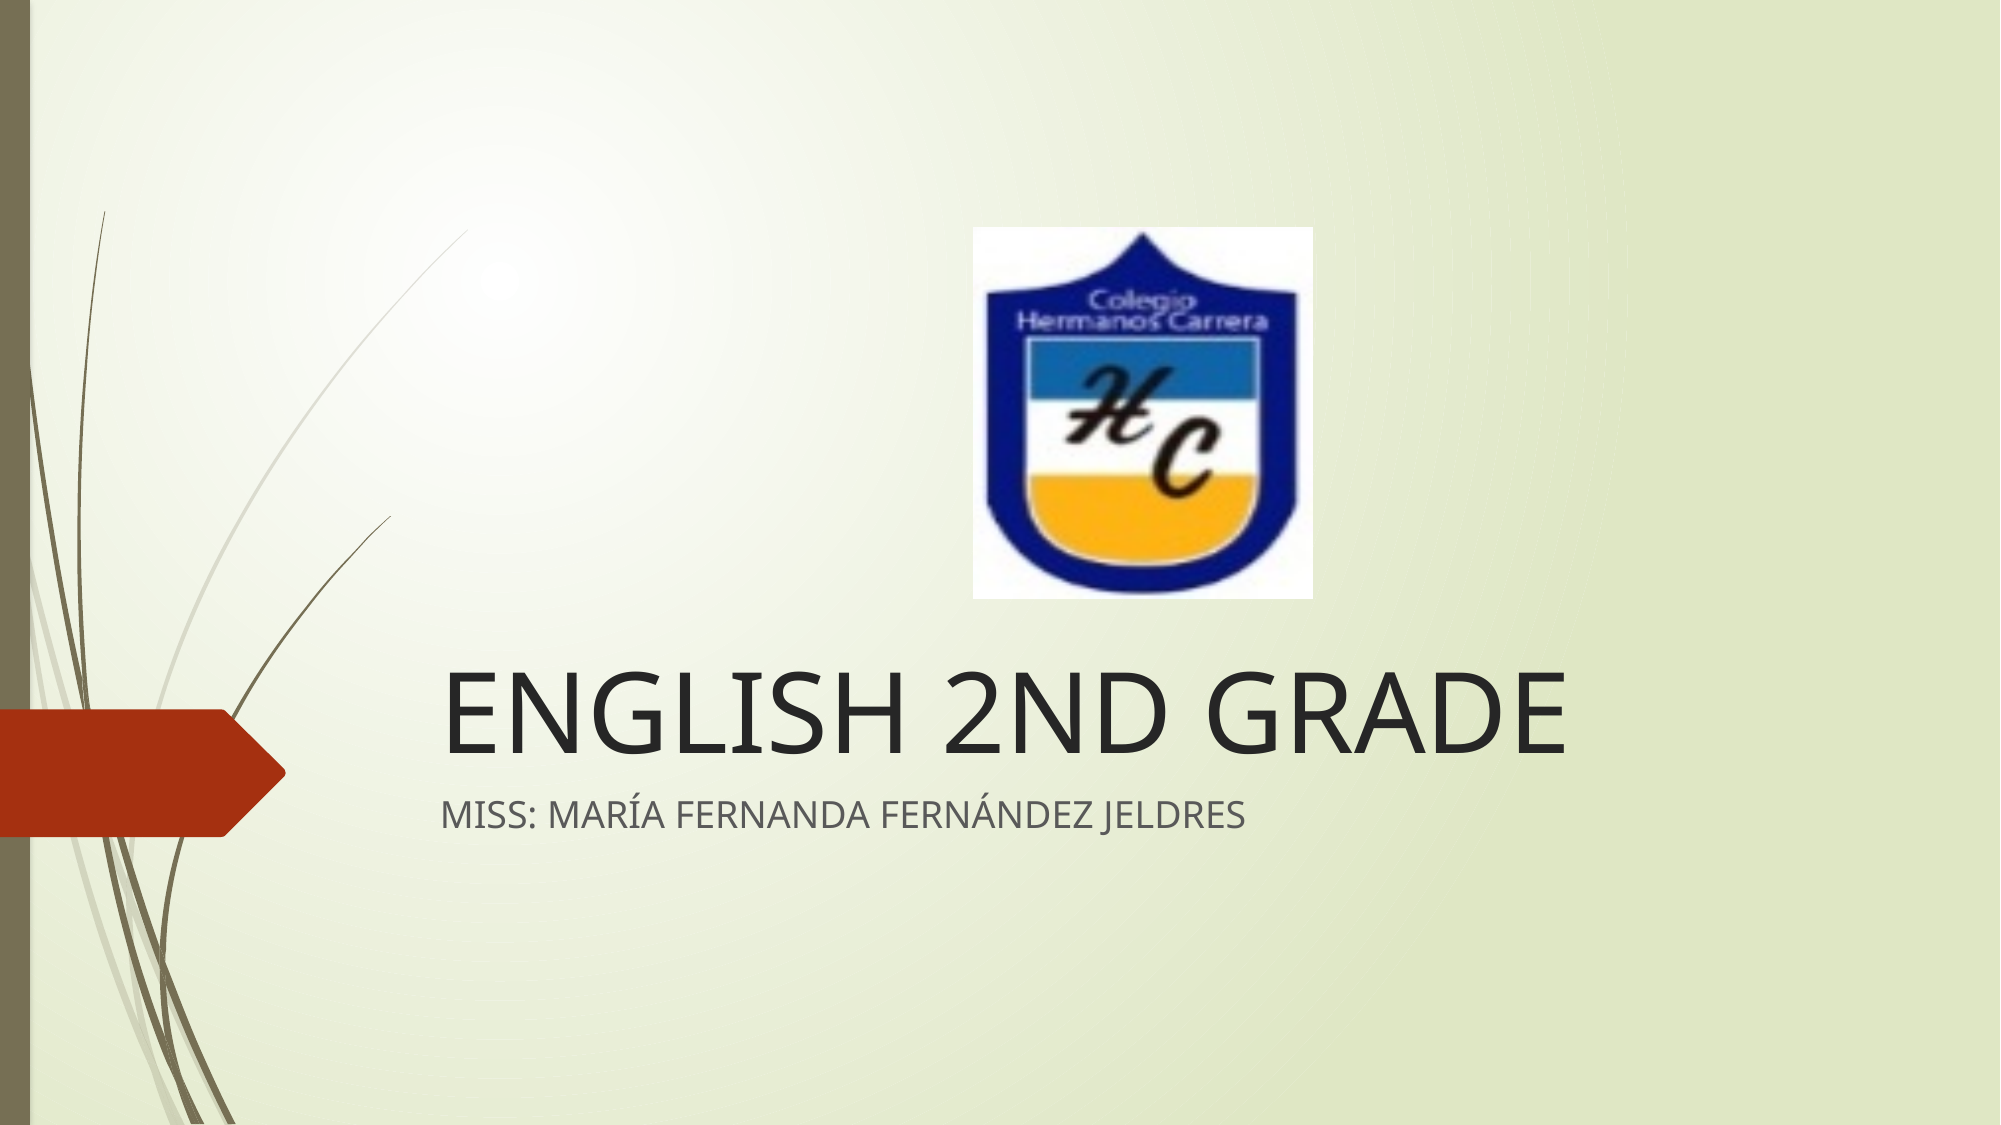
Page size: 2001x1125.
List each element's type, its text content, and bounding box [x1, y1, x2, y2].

picture [972, 227, 1314, 600]
title ENGLISH 2ND GRADE [424, 412, 1888, 783]
subtitle MISS: MARÍA FERNANDA FERNÁNDEZ JELDRES [424, 783, 1888, 969]
